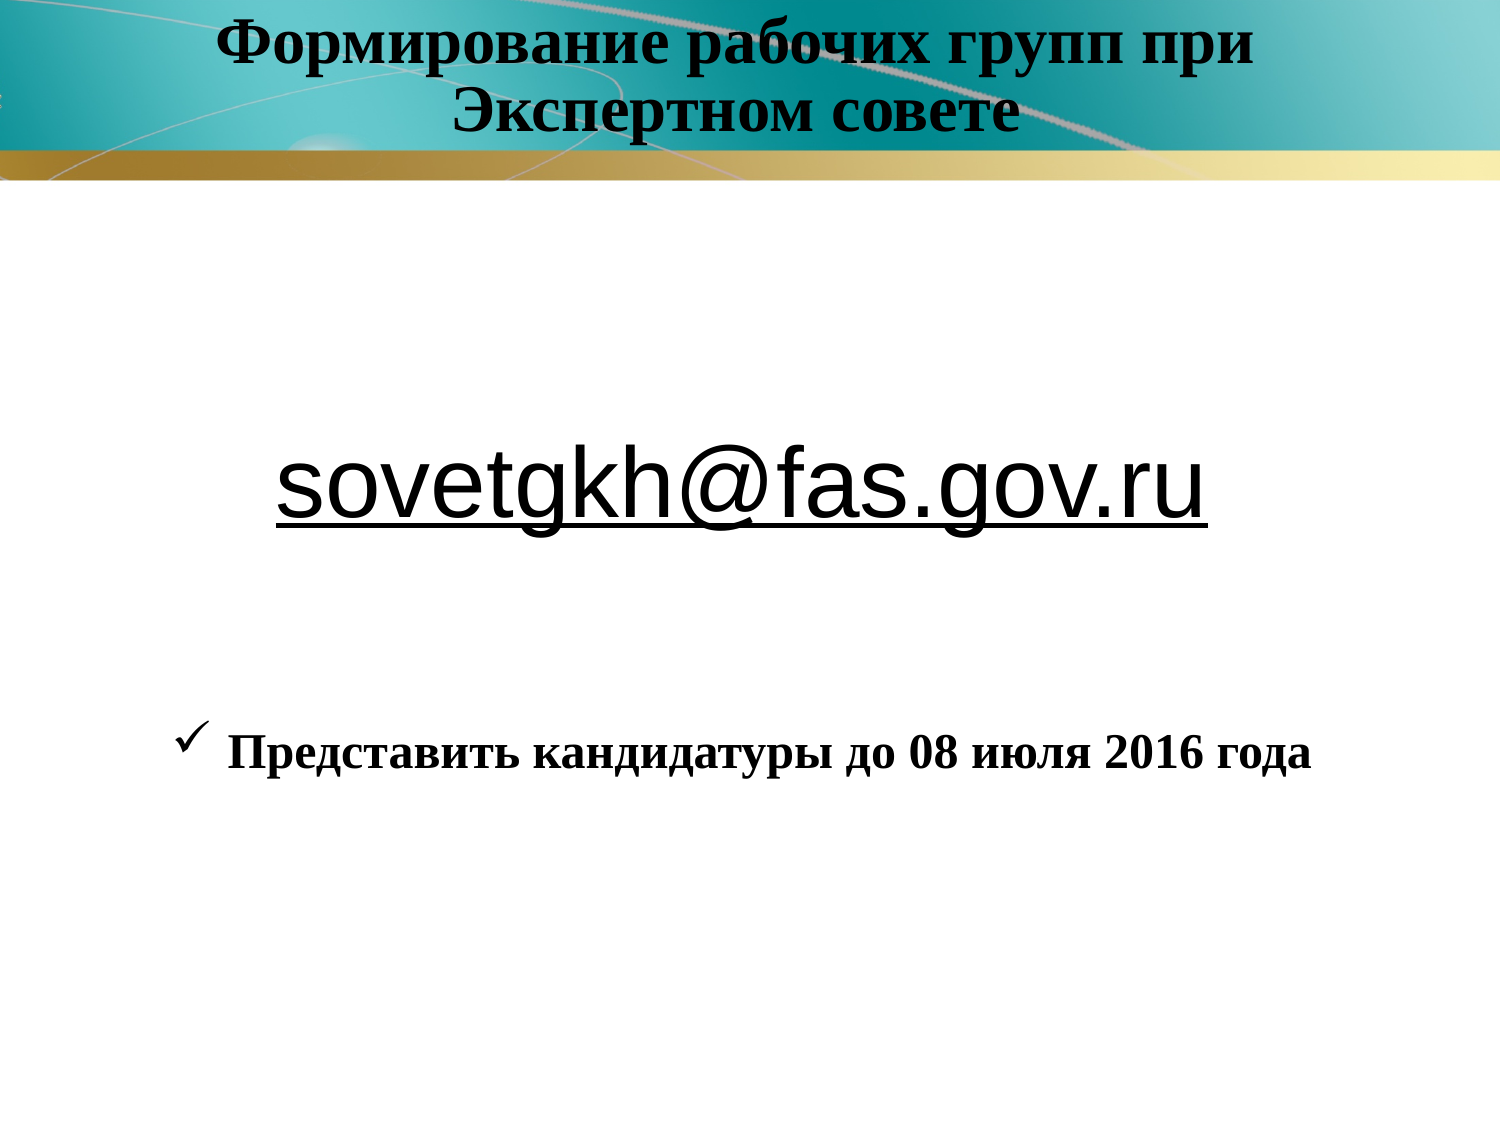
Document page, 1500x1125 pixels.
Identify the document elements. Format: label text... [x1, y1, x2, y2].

list Представить кандидатуры до 08 июля 2016 года [91, 680, 1393, 941]
picture [0, 0, 1500, 213]
text_box sovetgkh@fas.gov.ru [82, 349, 1401, 545]
title Формирование рабочих групп при Экспертном совете [135, 26, 1336, 127]
